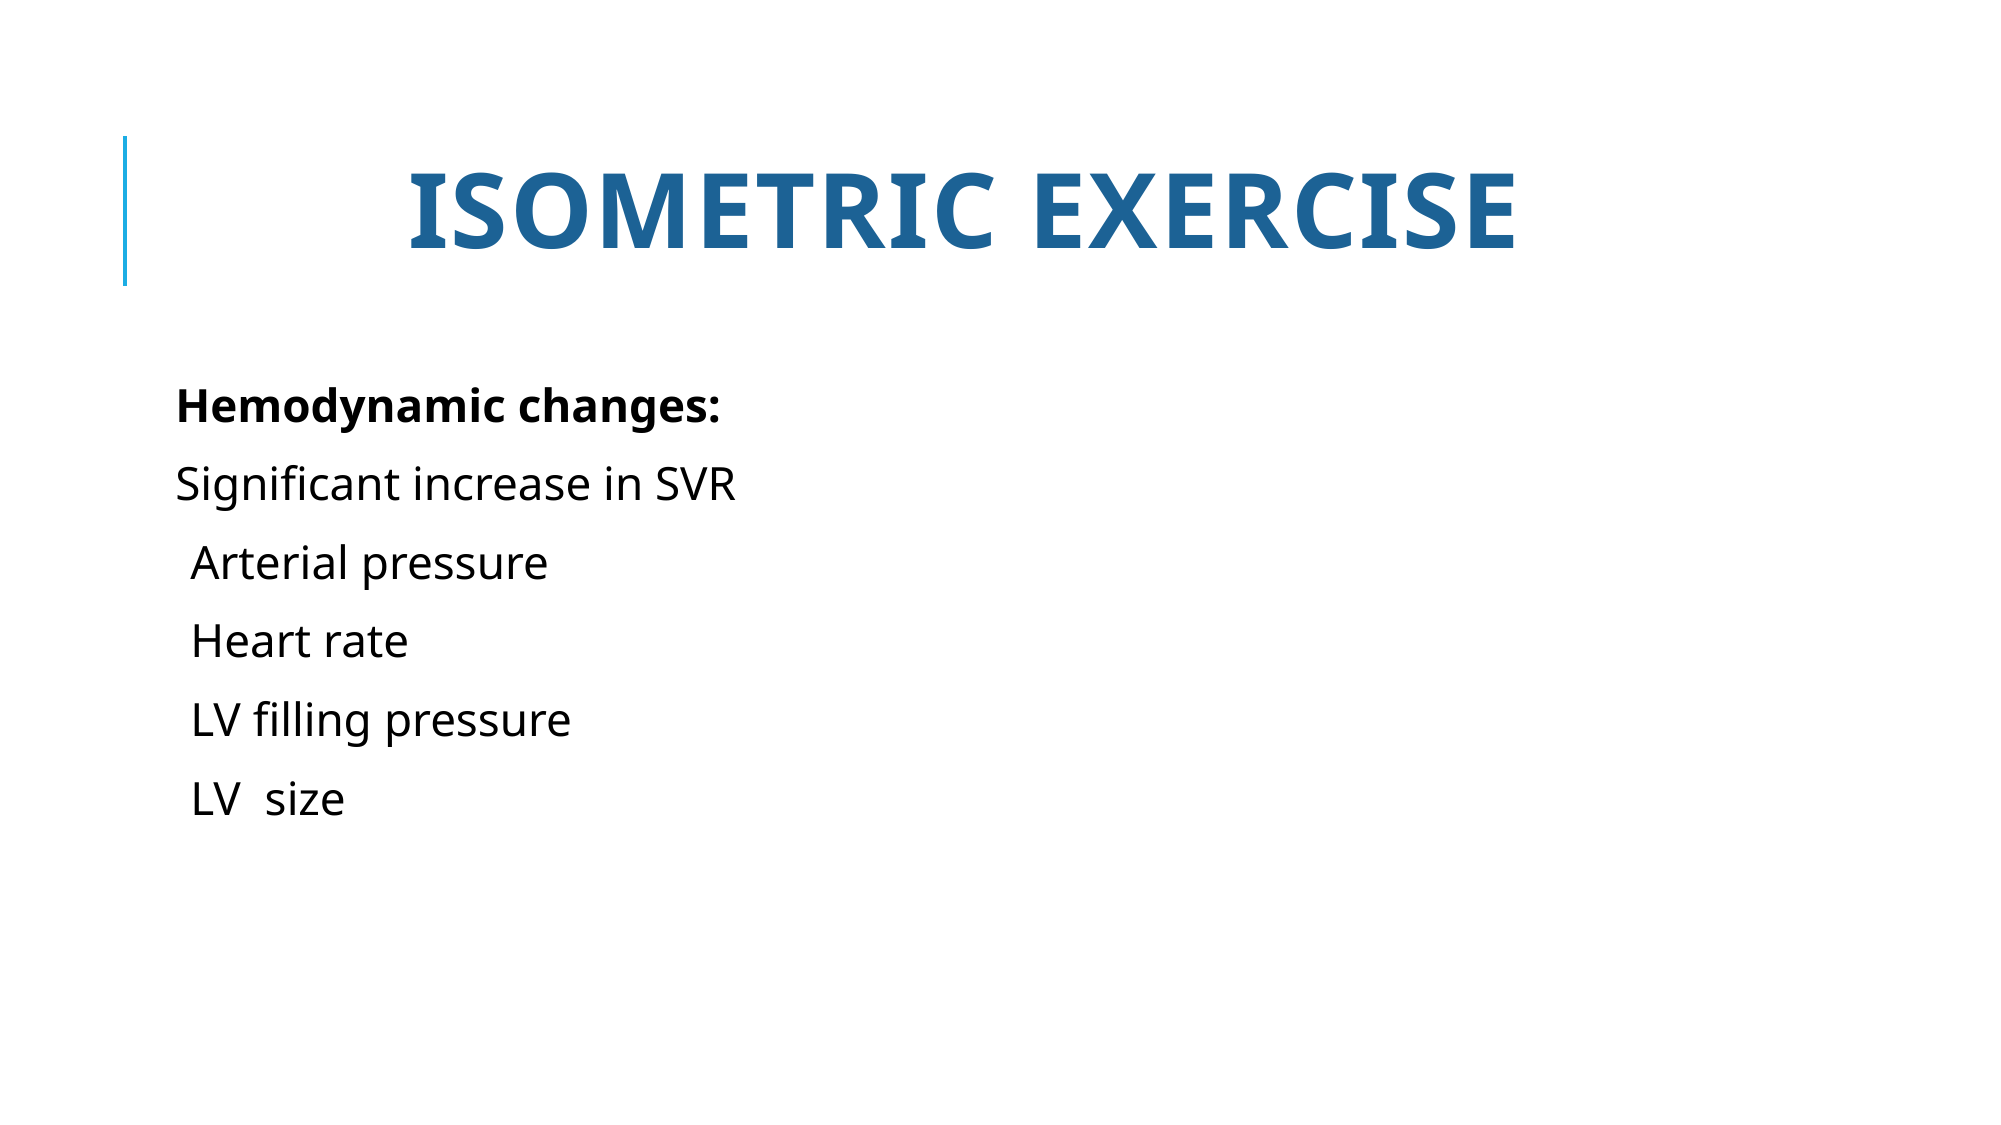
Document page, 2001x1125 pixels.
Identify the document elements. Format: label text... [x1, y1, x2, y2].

title ISOMETRIC EXERCISE [168, 96, 1763, 342]
list Hemodynamic changes: Significant increase in SVR Arterial pressure Heart rate LV filling pressure LV size [168, 375, 1763, 1035]
